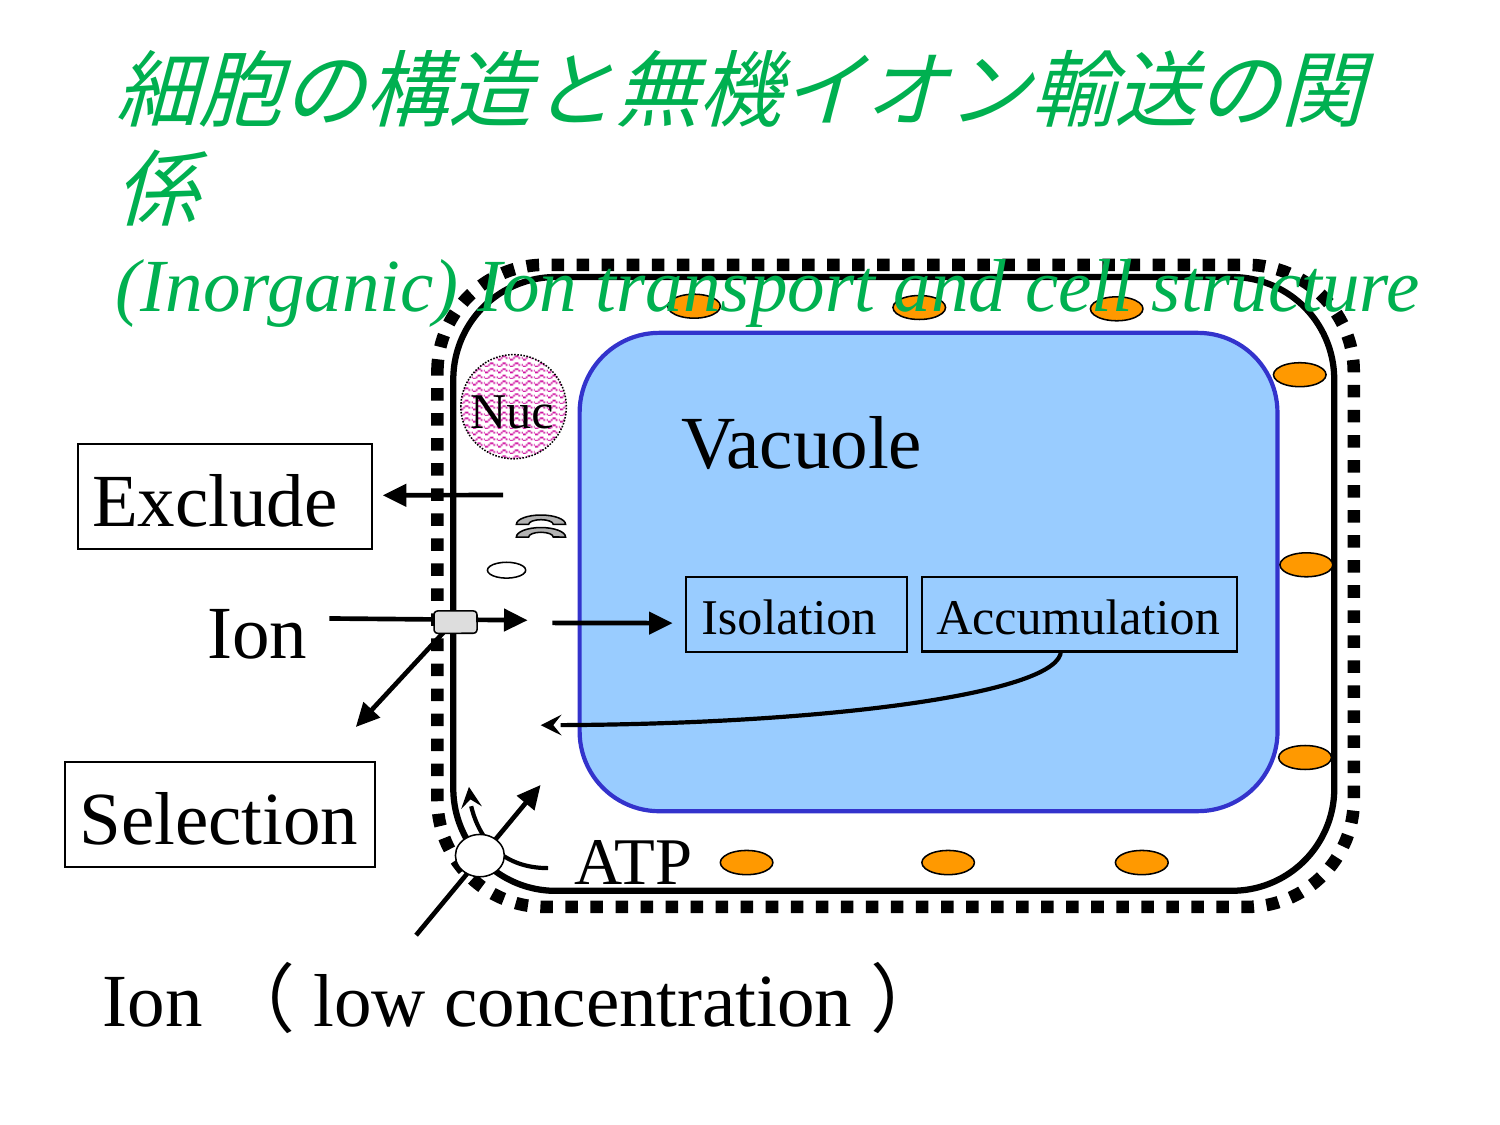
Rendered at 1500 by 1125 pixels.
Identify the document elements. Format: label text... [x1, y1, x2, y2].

text_box Exclude [77, 444, 372, 550]
text_box Selection [65, 762, 142, 867]
text_box Ion [192, 575, 323, 649]
text_box Accumulation [921, 576, 1237, 652]
text_box [383, 484, 504, 506]
text_box Nuc [455, 371, 569, 446]
text_box [552, 612, 673, 634]
text_box [437, 435, 1354, 907]
text_box Vacuole [666, 385, 938, 491]
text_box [147, 650, 1062, 1042]
text_box [478, 609, 528, 631]
text_box [434, 610, 478, 634]
text_box Isolation [686, 577, 908, 649]
text_box 細胞の構造と無機イオン輸送の関係 (Inorganic) Ion transport and cell structure [100, 29, 1442, 435]
